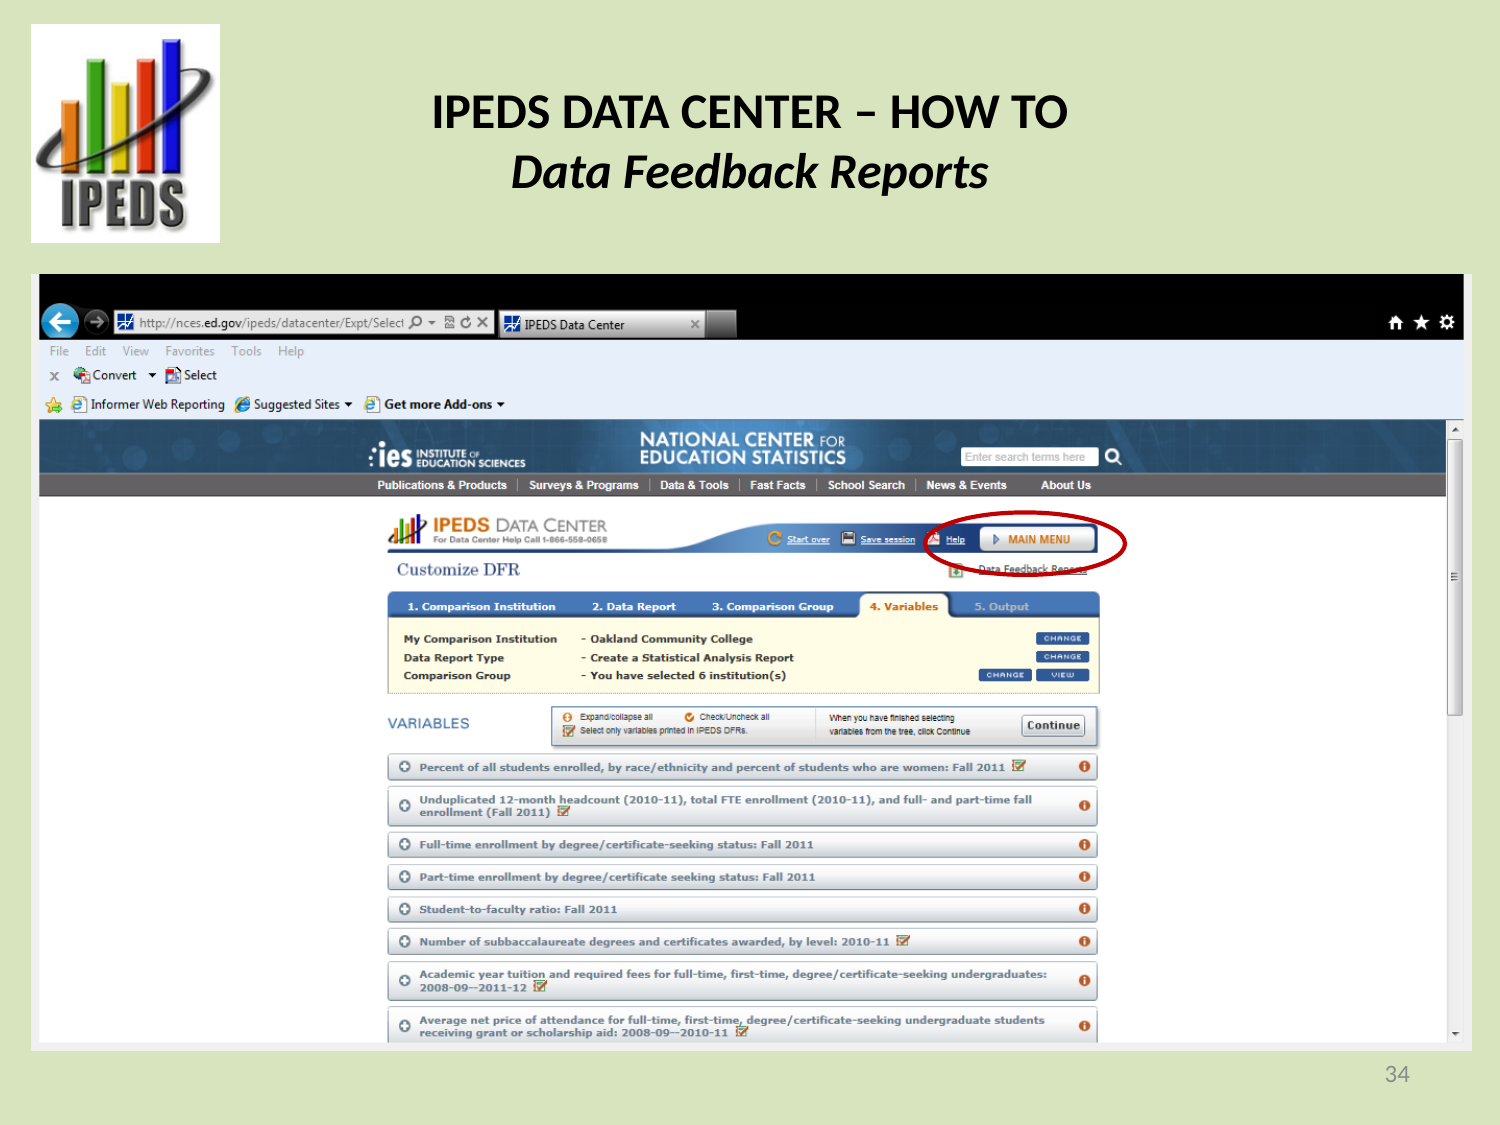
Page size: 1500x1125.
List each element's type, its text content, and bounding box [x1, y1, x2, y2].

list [30, 274, 1472, 1051]
slide_number 34 [1074, 1060, 1425, 1103]
title IPEDS DATA CENTER – HOW TO Data Feedback Reports [224, 45, 1425, 233]
picture [30, 24, 220, 244]
